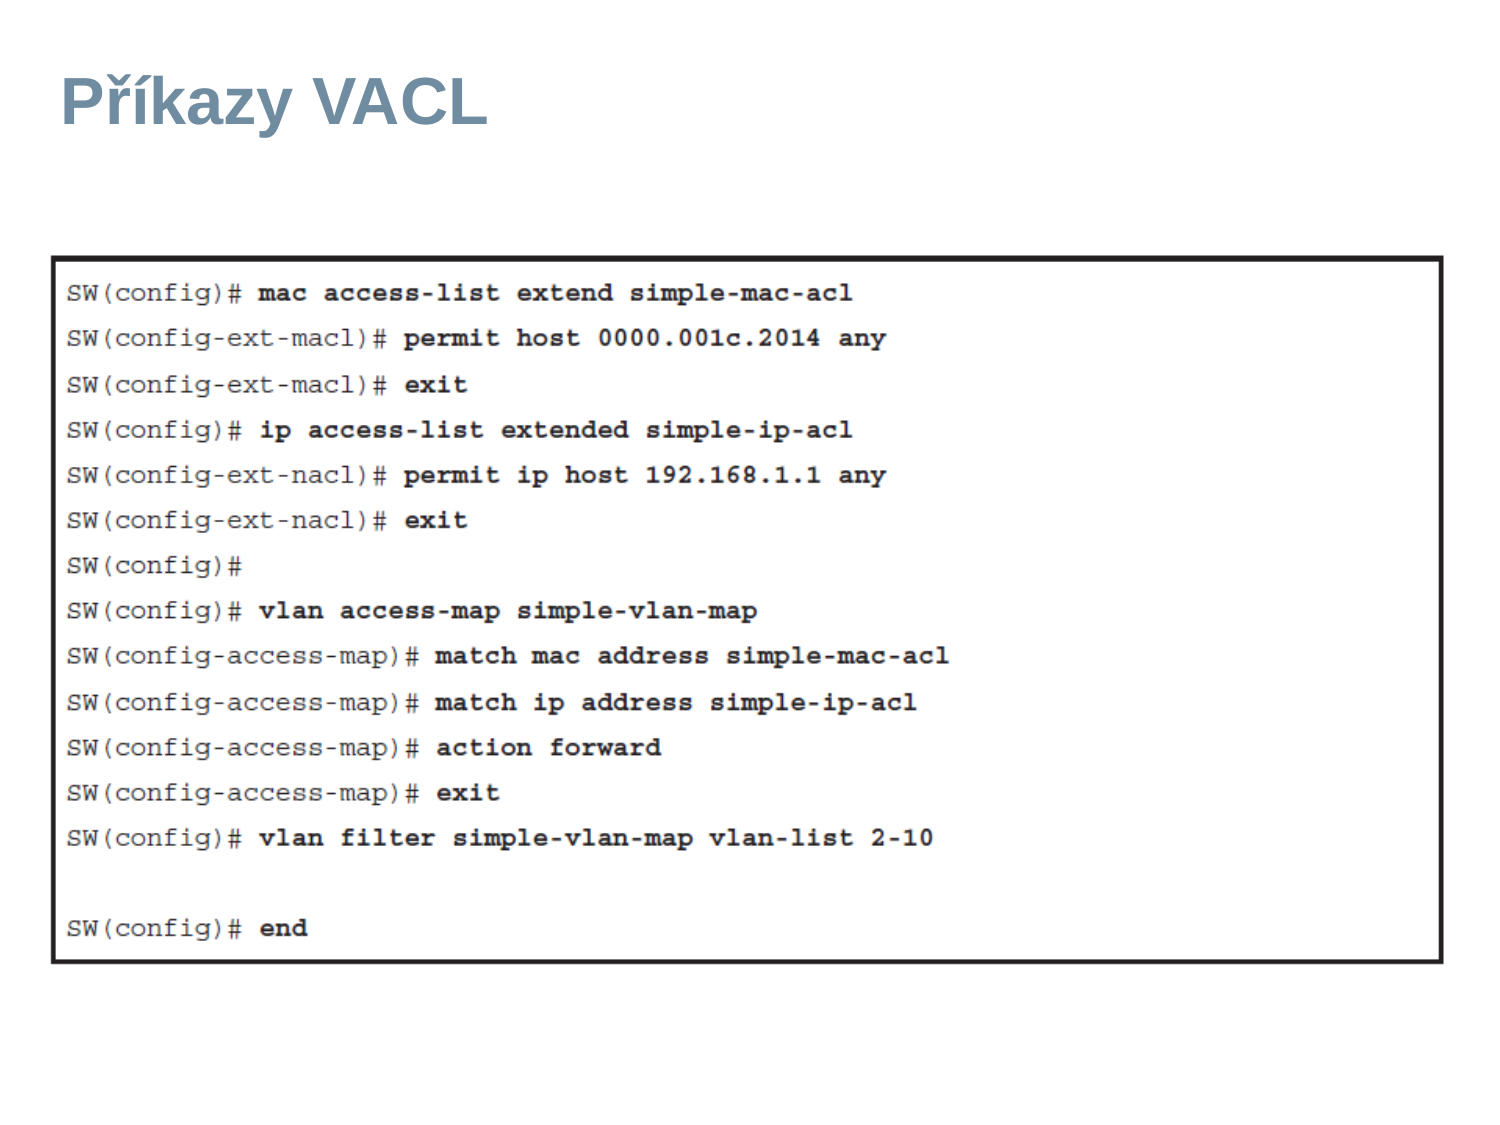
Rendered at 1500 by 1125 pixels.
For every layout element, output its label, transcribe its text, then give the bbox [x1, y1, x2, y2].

title Příkazy VACL [45, 59, 1444, 182]
picture [45, 248, 1460, 982]
